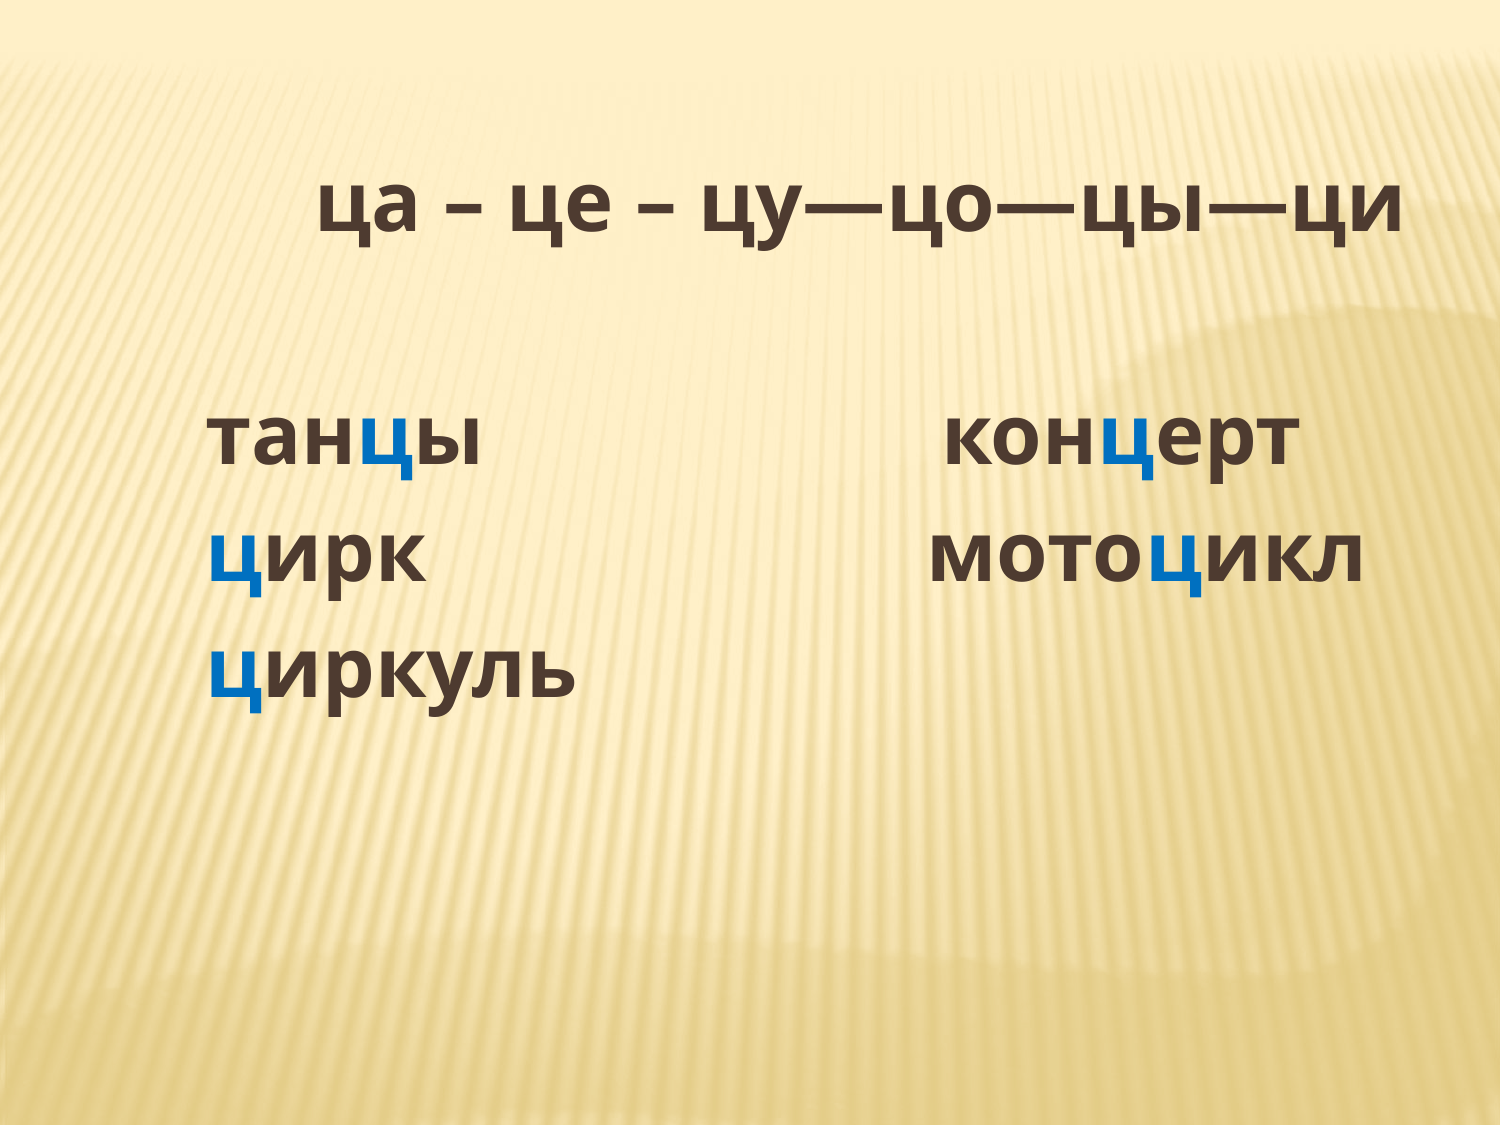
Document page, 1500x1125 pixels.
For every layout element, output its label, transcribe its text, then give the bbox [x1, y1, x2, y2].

list ца – це – цу—цо—цы—ци танцы концерт цирк мотоцикл циркуль [82, 140, 1425, 1010]
